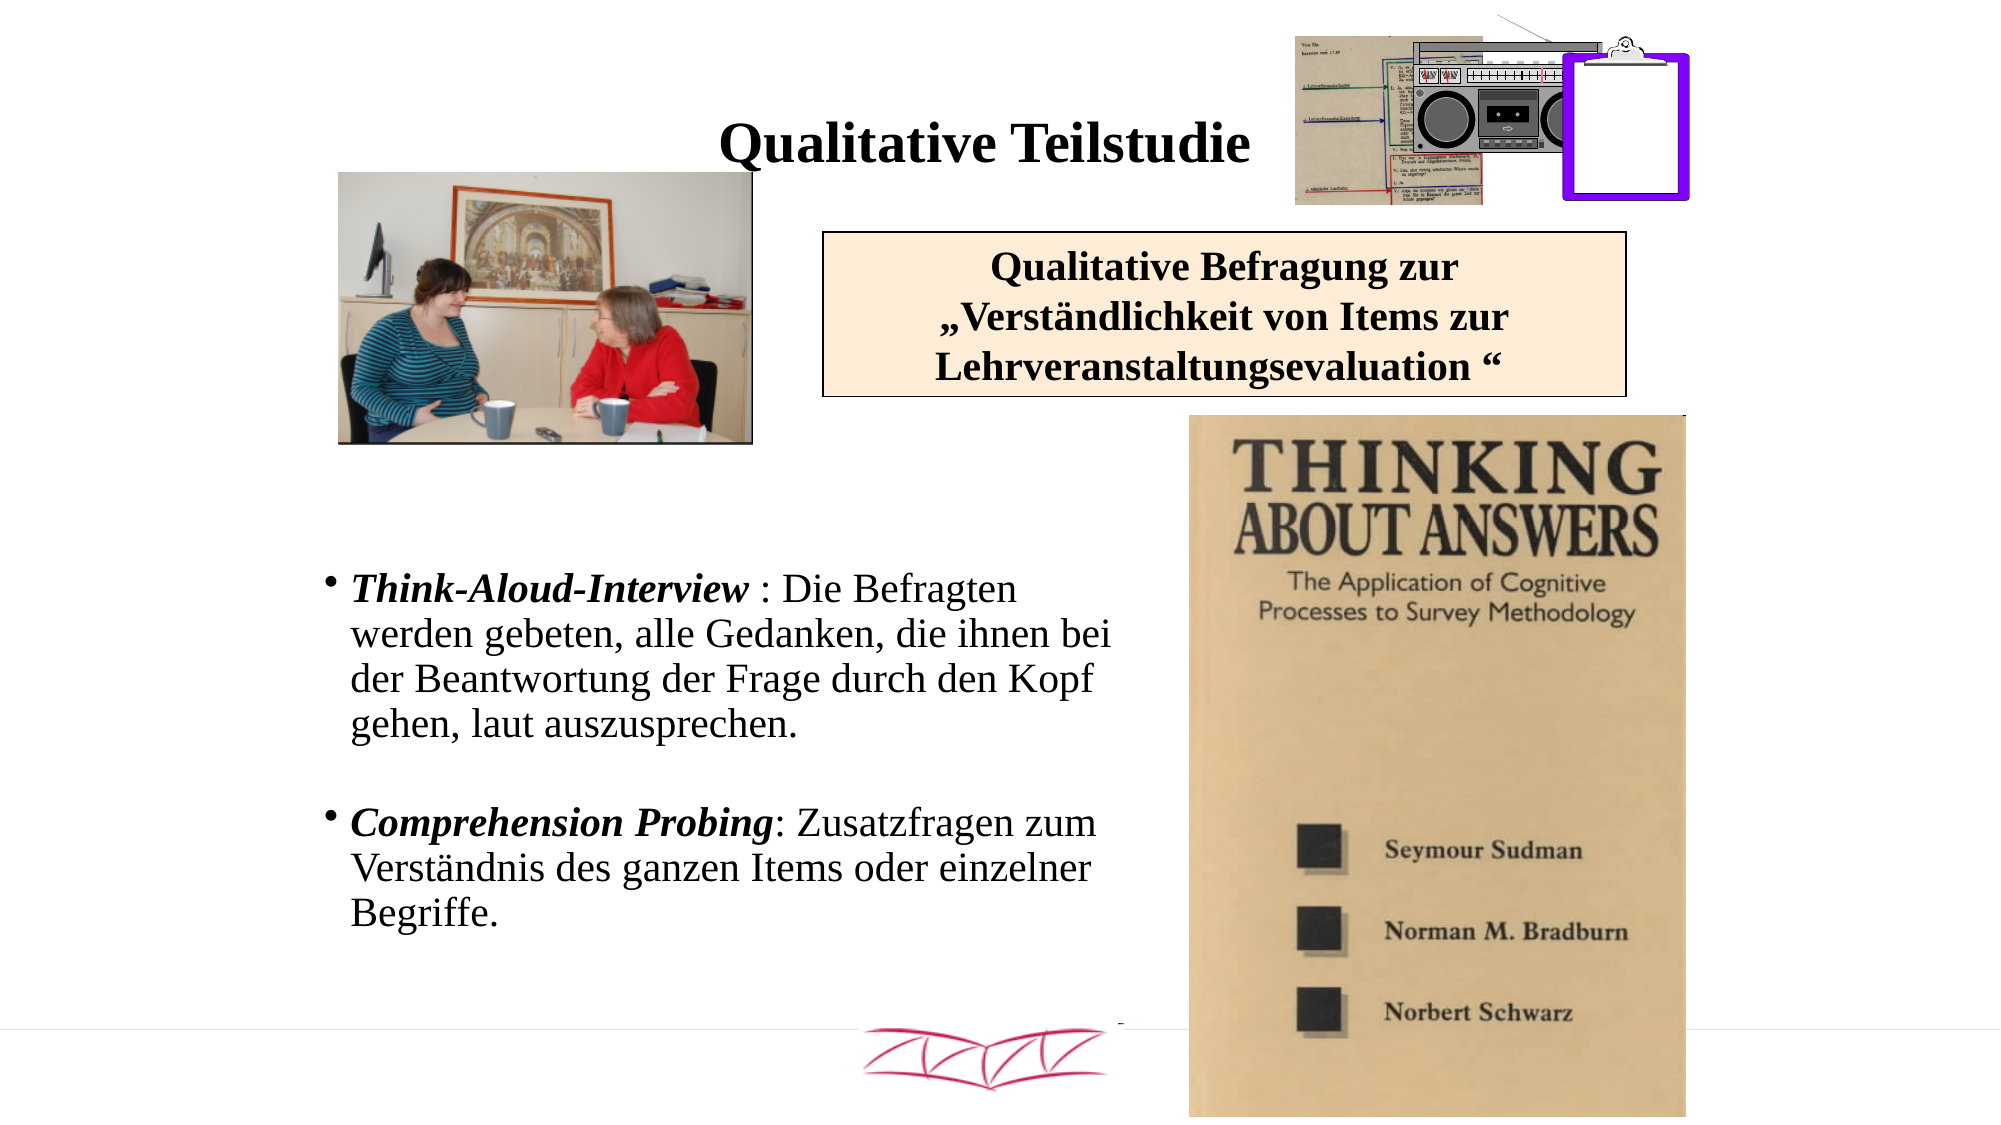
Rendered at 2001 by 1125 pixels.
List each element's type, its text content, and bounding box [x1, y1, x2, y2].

picture [338, 172, 753, 445]
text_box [1562, 36, 1690, 201]
text_box Qualitative Teilstudie [310, 45, 1661, 233]
picture [1295, 36, 1484, 206]
picture [1188, 415, 1686, 1118]
picture [858, 1023, 1124, 1093]
text_box Think-Aloud-Interview : Die Befragten werden gebeten, alle Gedanken, die ihnen bei der Beantwortung der Frage durch den Kopf gehen, laut auszusprechen. Comprehension Probing: Zusatzfragen zum Verständnis des ganzen Items oder einzelner Begriffe. [279, 559, 1154, 973]
text_box Qualitative Befragung zur „Verständlichkeit von Items zur Lehrveranstaltungsevaluation “ [822, 231, 1626, 397]
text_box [1413, 14, 1603, 153]
